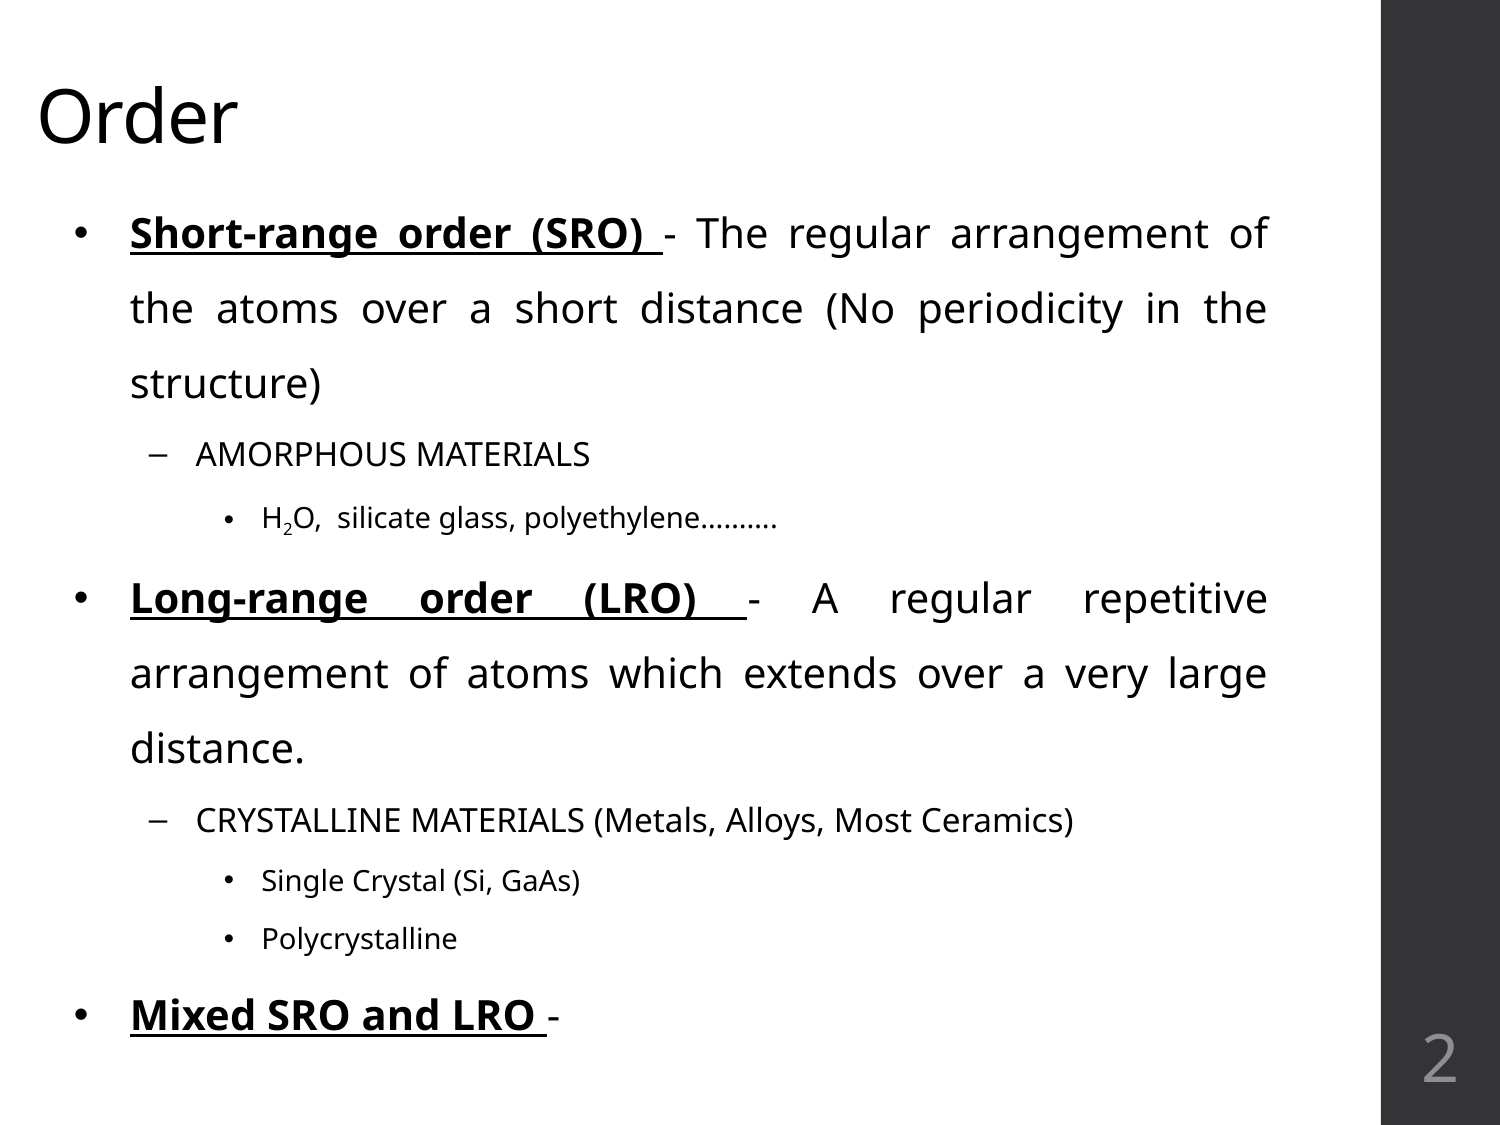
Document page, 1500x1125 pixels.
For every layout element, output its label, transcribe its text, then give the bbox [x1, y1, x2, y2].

text_box Short-range order (SRO) - The regular arrangement of the atoms over a short distance (No periodicity in the structure) AMORPHOUS MATERIALS H2O, silicate glass, polyethylene………. Long-range order (LRO) - A regular repetitive arrangement of atoms which extends over a very large distance. CRYSTALLINE MATERIALS (Metals, Alloys, Most Ceramics) Single Crystal (Si, GaAs) Polycrystalline Mixed SRO and LRO - [58, 174, 1284, 884]
slide_number 2 [1384, 1012, 1498, 1110]
title Order [21, 0, 1372, 167]
